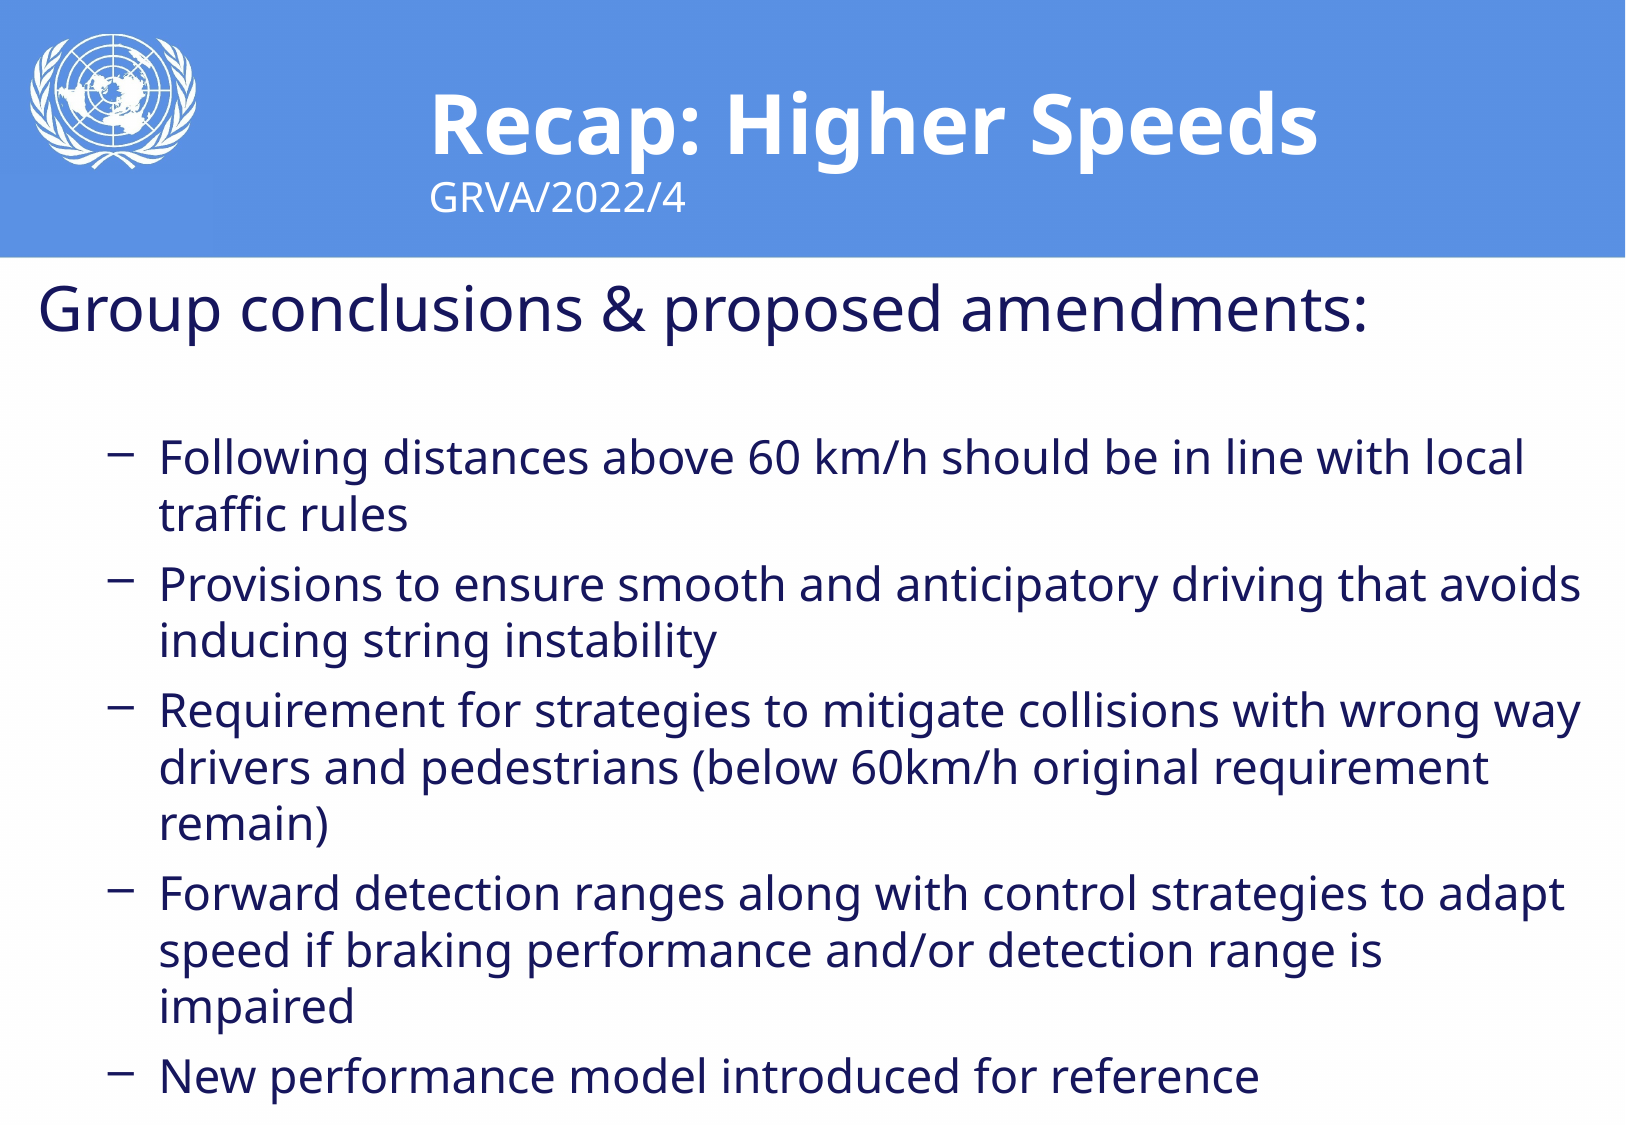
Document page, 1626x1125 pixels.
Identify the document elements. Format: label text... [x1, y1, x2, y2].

picture [0, 0, 1626, 1125]
title Recap: Higher Speeds GRVA/2022/4 [420, 51, 1530, 241]
list Group conclusions & proposed amendments: Following distances above 60 km/h should be in line with local traffic rules Provisions to ensure smooth and anticipatory driving that avoids inducing string instability Requirement for strategies to mitigate collisions with wrong way drivers and pedestrians (below 60km/h original requirement remain) Forward detection ranges along with control strategies to adapt speed if braking performance and/or detection range is impaired New performance model introduced for reference [29, 261, 1596, 1116]
